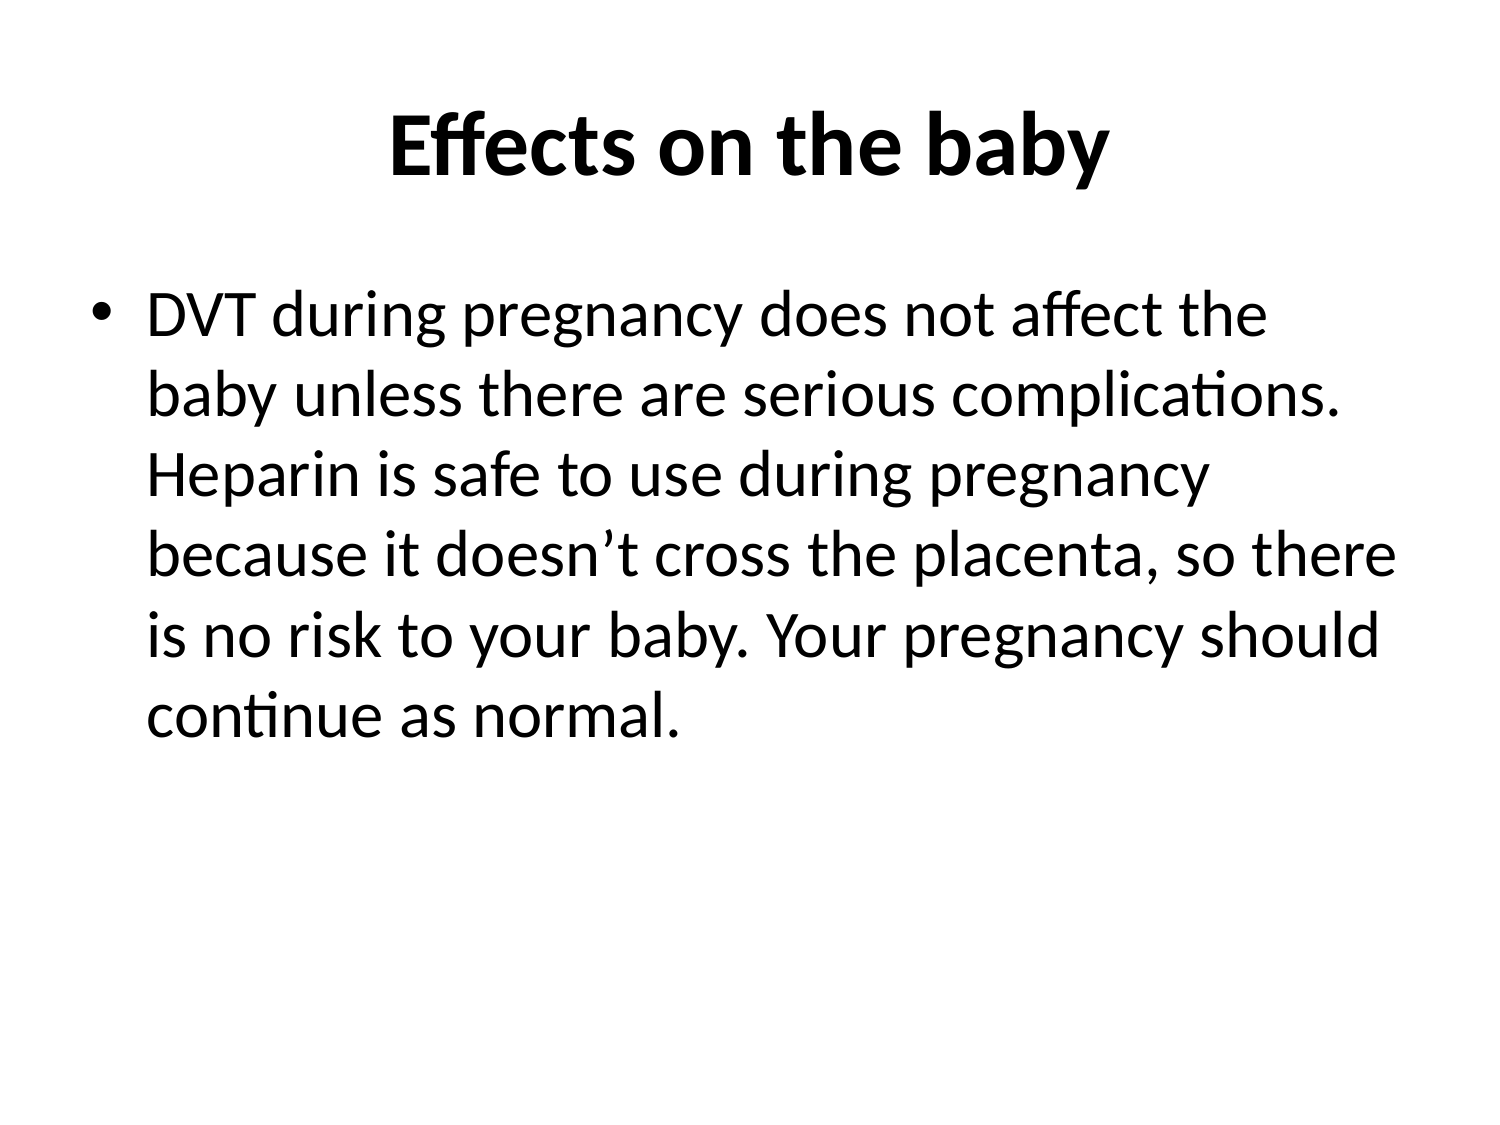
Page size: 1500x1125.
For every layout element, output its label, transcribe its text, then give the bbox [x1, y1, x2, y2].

list DVT during pregnancy does not affect the baby unless there are serious complications. Heparin is safe to use during pregnancy because it doesn’t cross the placenta, so there is no risk to your baby. Your pregnancy should continue as normal. [75, 262, 1425, 1005]
title Effects on the baby [75, 45, 1425, 233]
